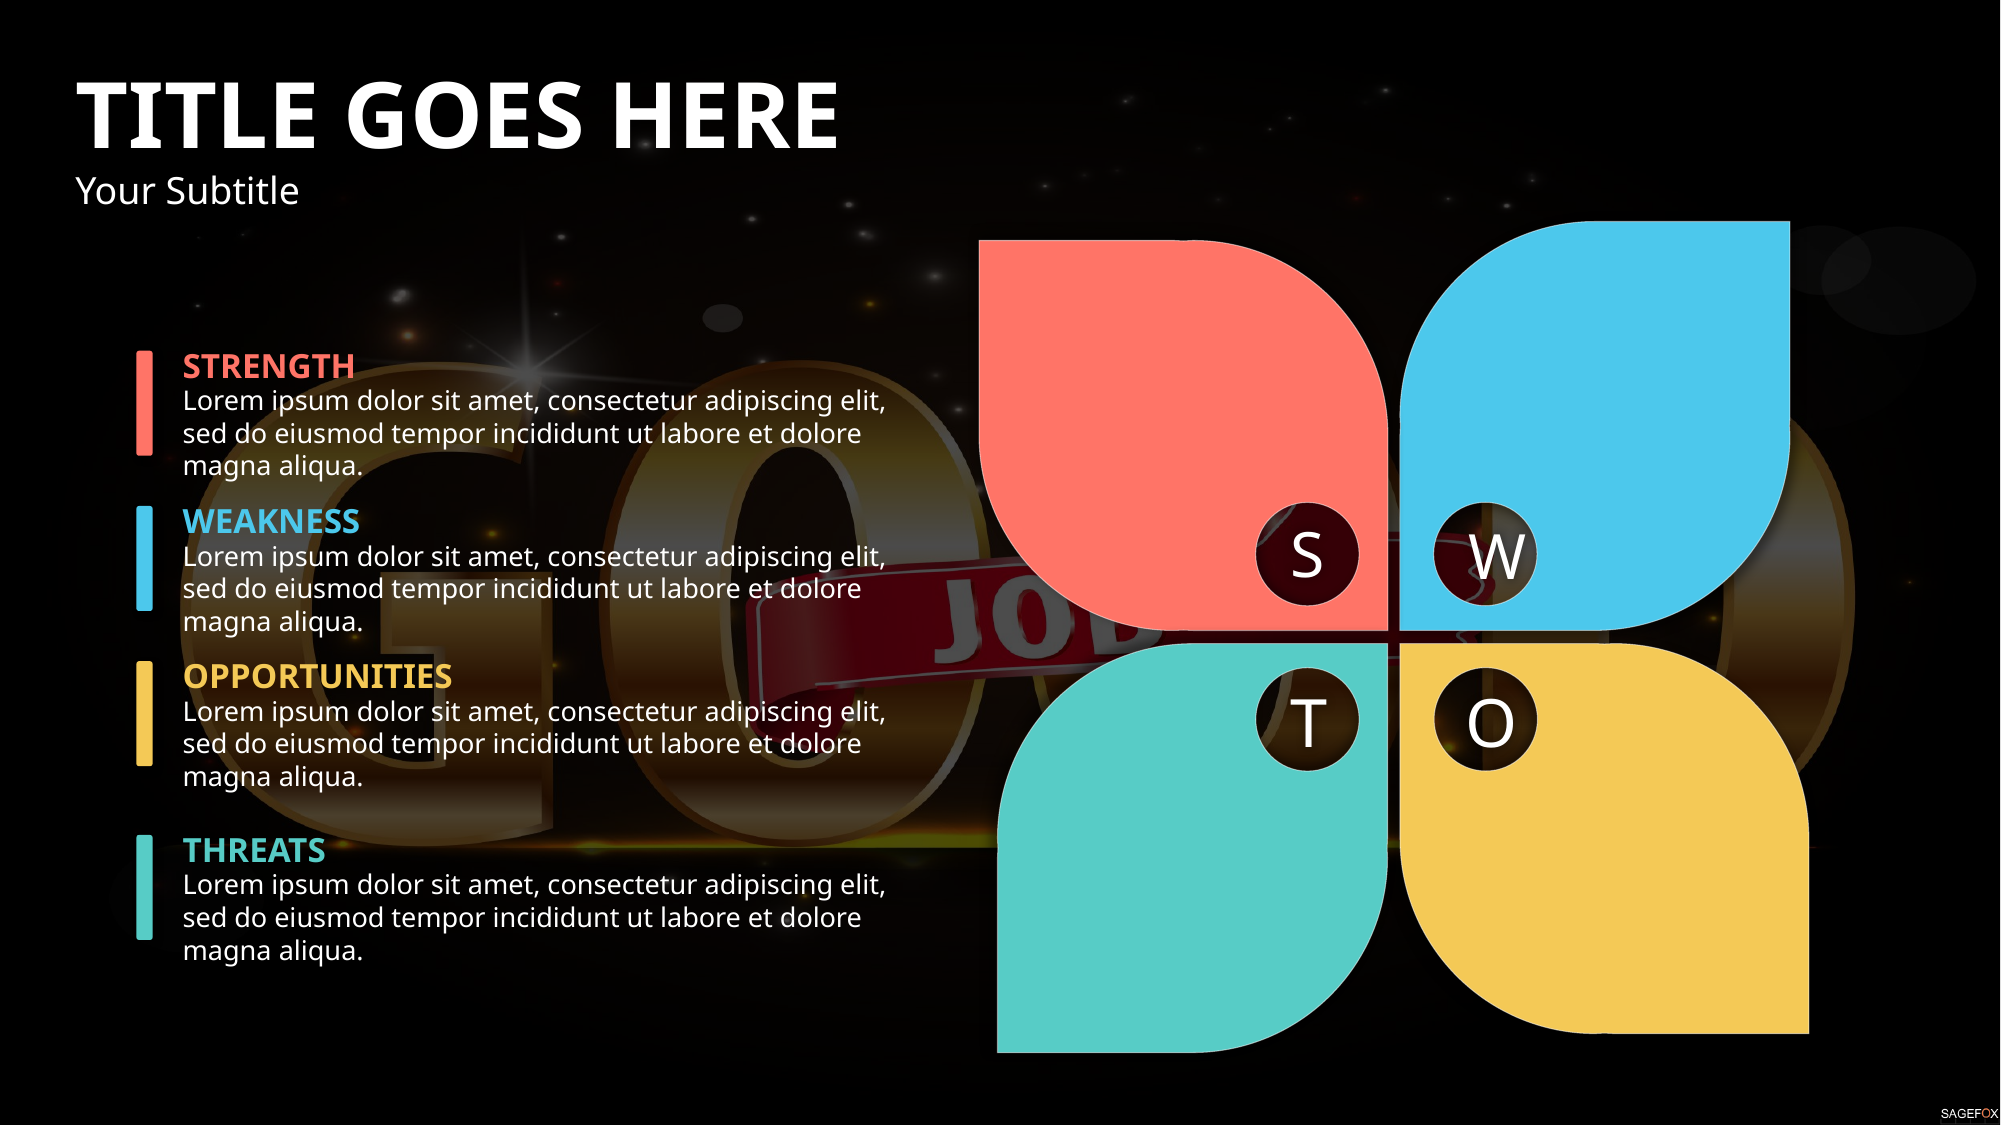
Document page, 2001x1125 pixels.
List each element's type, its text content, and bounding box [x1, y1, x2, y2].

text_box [167, 337, 912, 491]
text_box [1398, 642, 1810, 1035]
text_box [135, 833, 154, 941]
text_box [978, 239, 1389, 631]
text_box [996, 642, 1389, 1054]
text_box [135, 660, 154, 768]
text_box W [1439, 508, 1532, 601]
text_box [135, 349, 154, 457]
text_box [167, 647, 912, 801]
text_box S [1261, 506, 1354, 599]
text_box TITLE GOES HERE Your Subtitle [60, 49, 1036, 220]
text_box O [1436, 674, 1529, 767]
text_box [135, 504, 154, 613]
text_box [167, 492, 912, 646]
text_box T [1261, 674, 1354, 767]
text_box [167, 821, 912, 975]
text_box [1400, 220, 1791, 632]
picture [0, 0, 2001, 1125]
